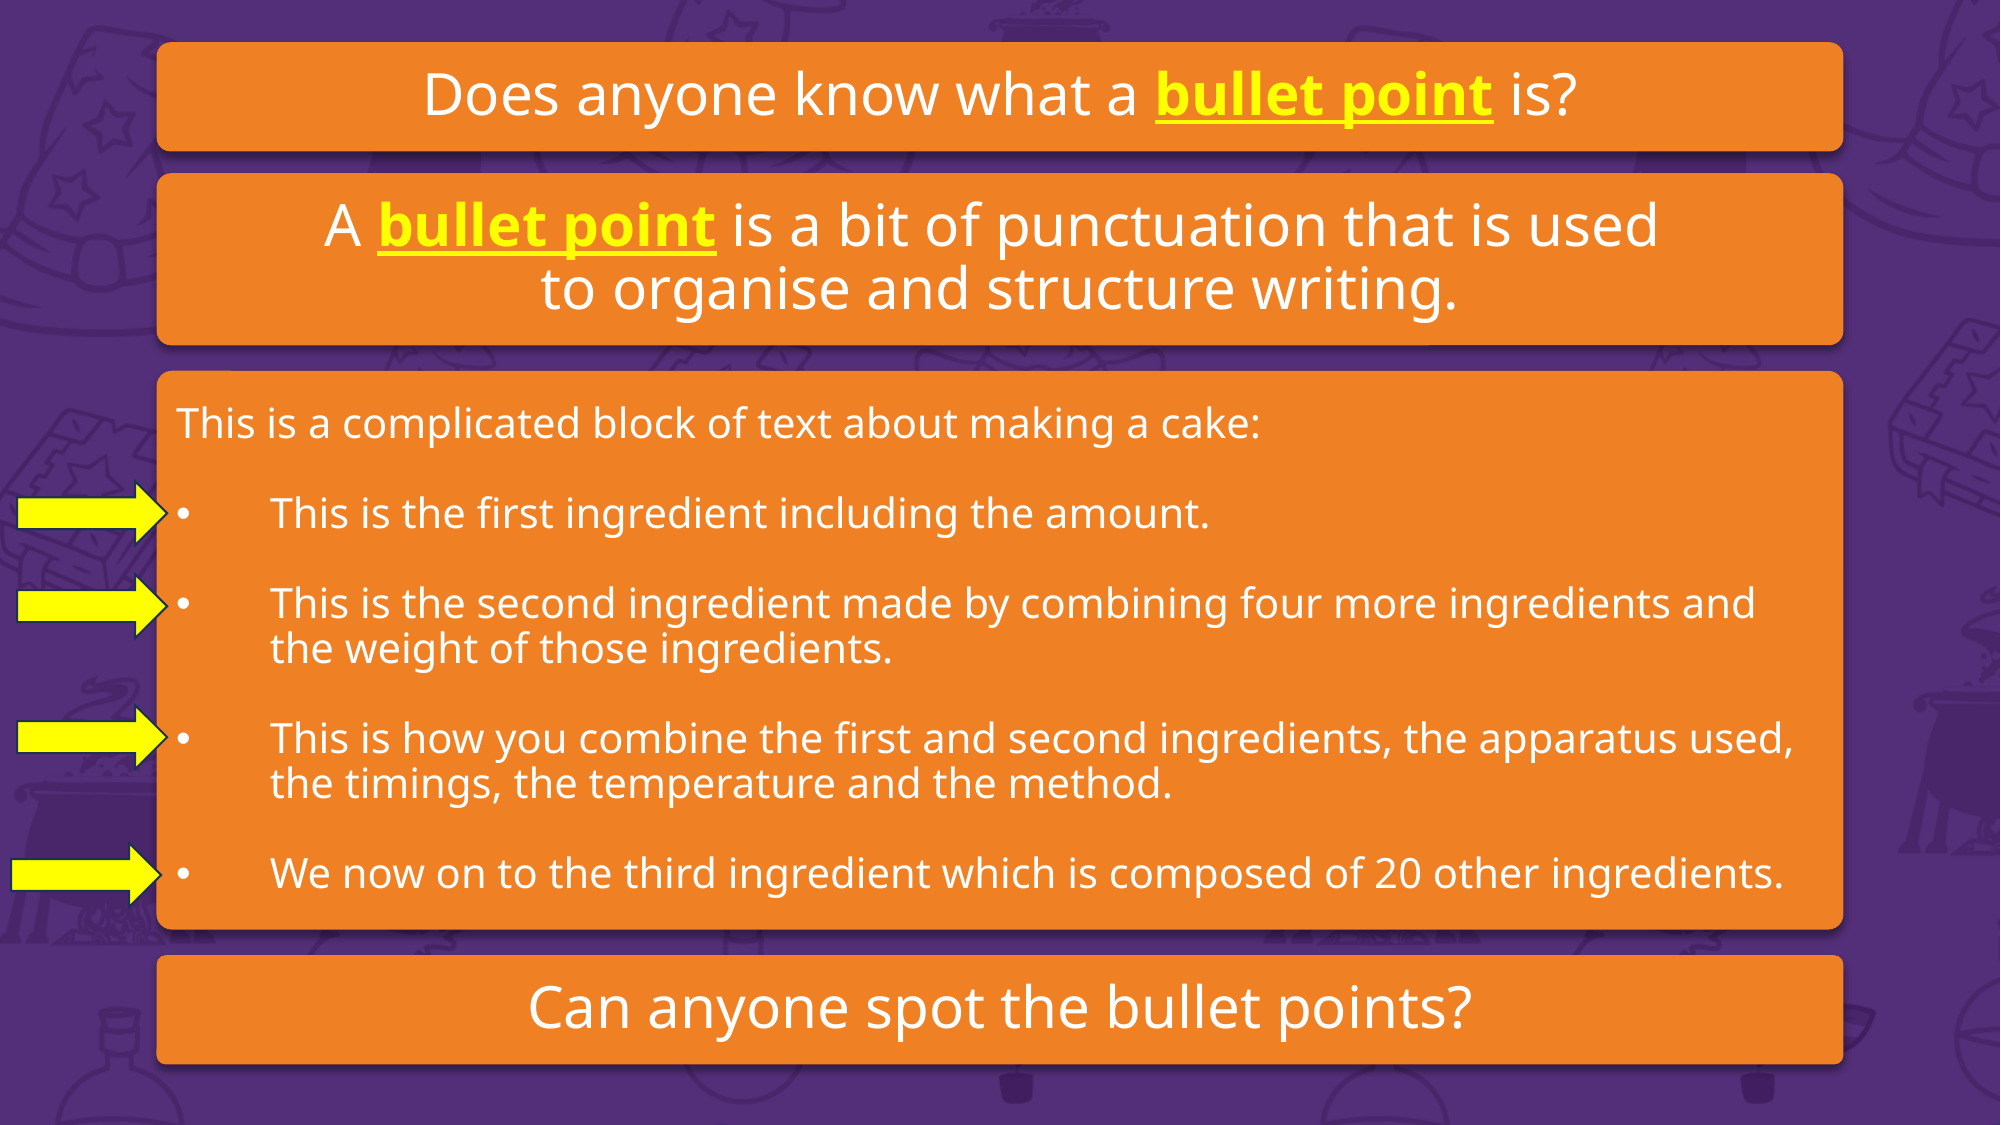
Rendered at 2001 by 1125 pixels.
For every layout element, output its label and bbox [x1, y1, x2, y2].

list [0, 0, 2000, 1125]
